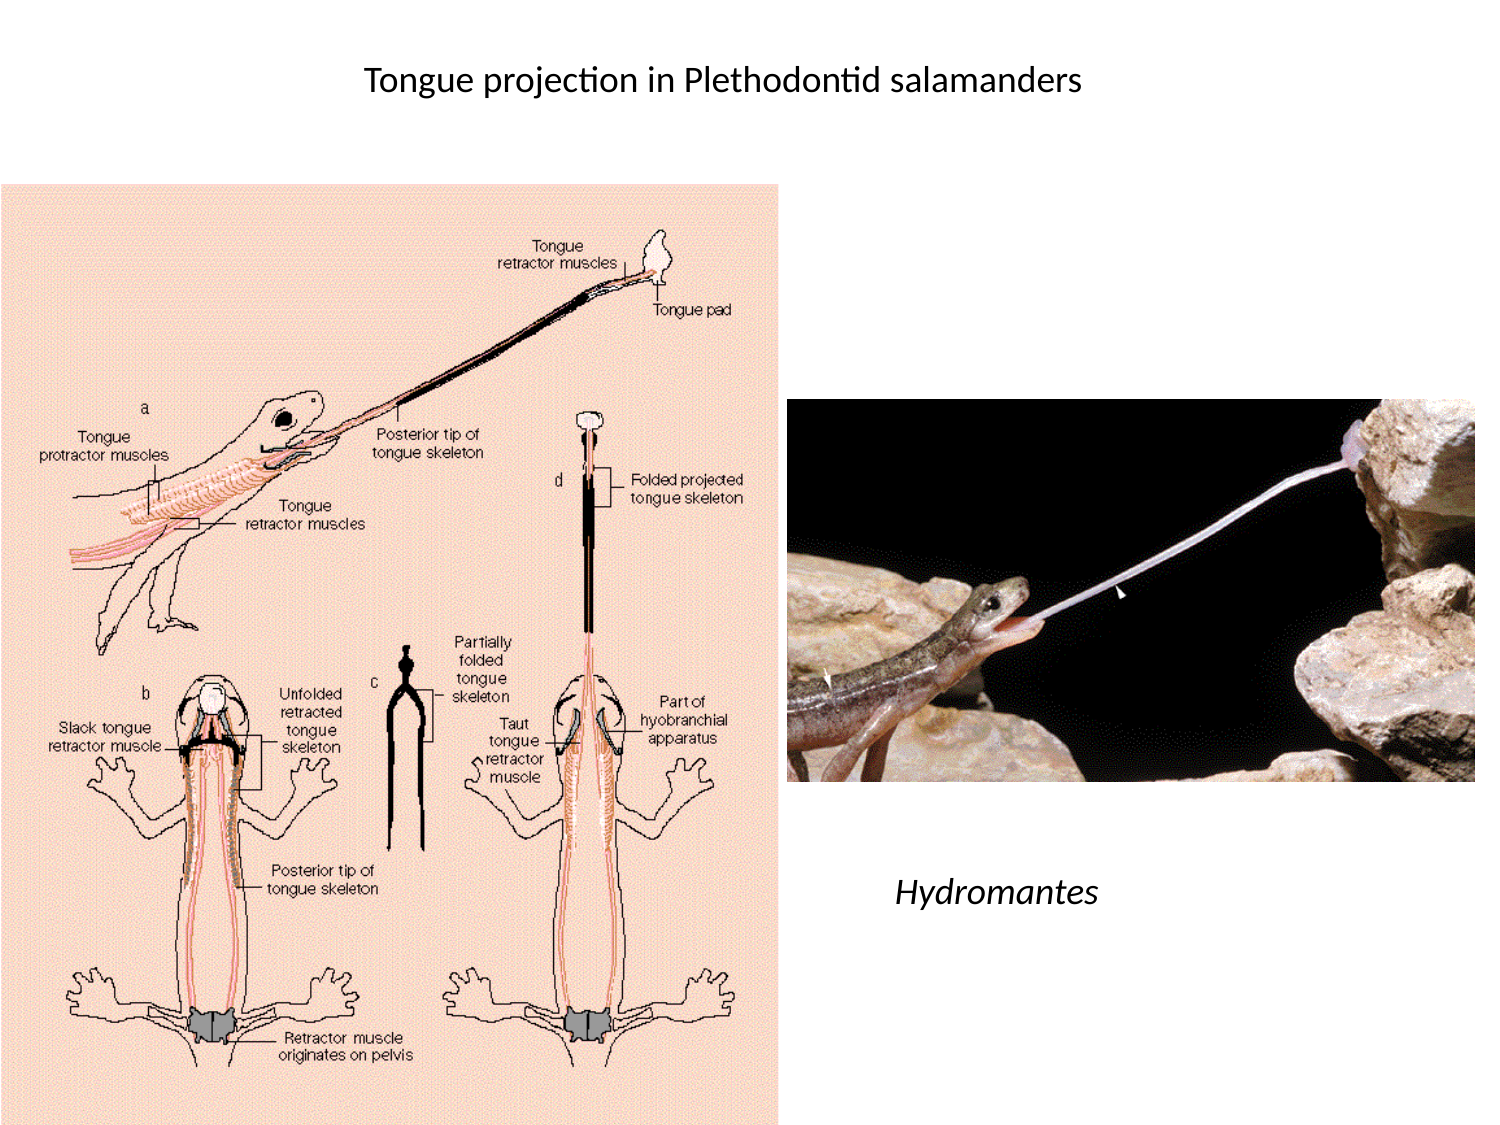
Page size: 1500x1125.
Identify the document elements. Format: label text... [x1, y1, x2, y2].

text_box Hydromantes [880, 859, 1115, 920]
text_box Tongue projection in Plethodontid salamanders [348, 47, 1099, 108]
picture [787, 399, 1476, 782]
picture [0, 183, 779, 1125]
